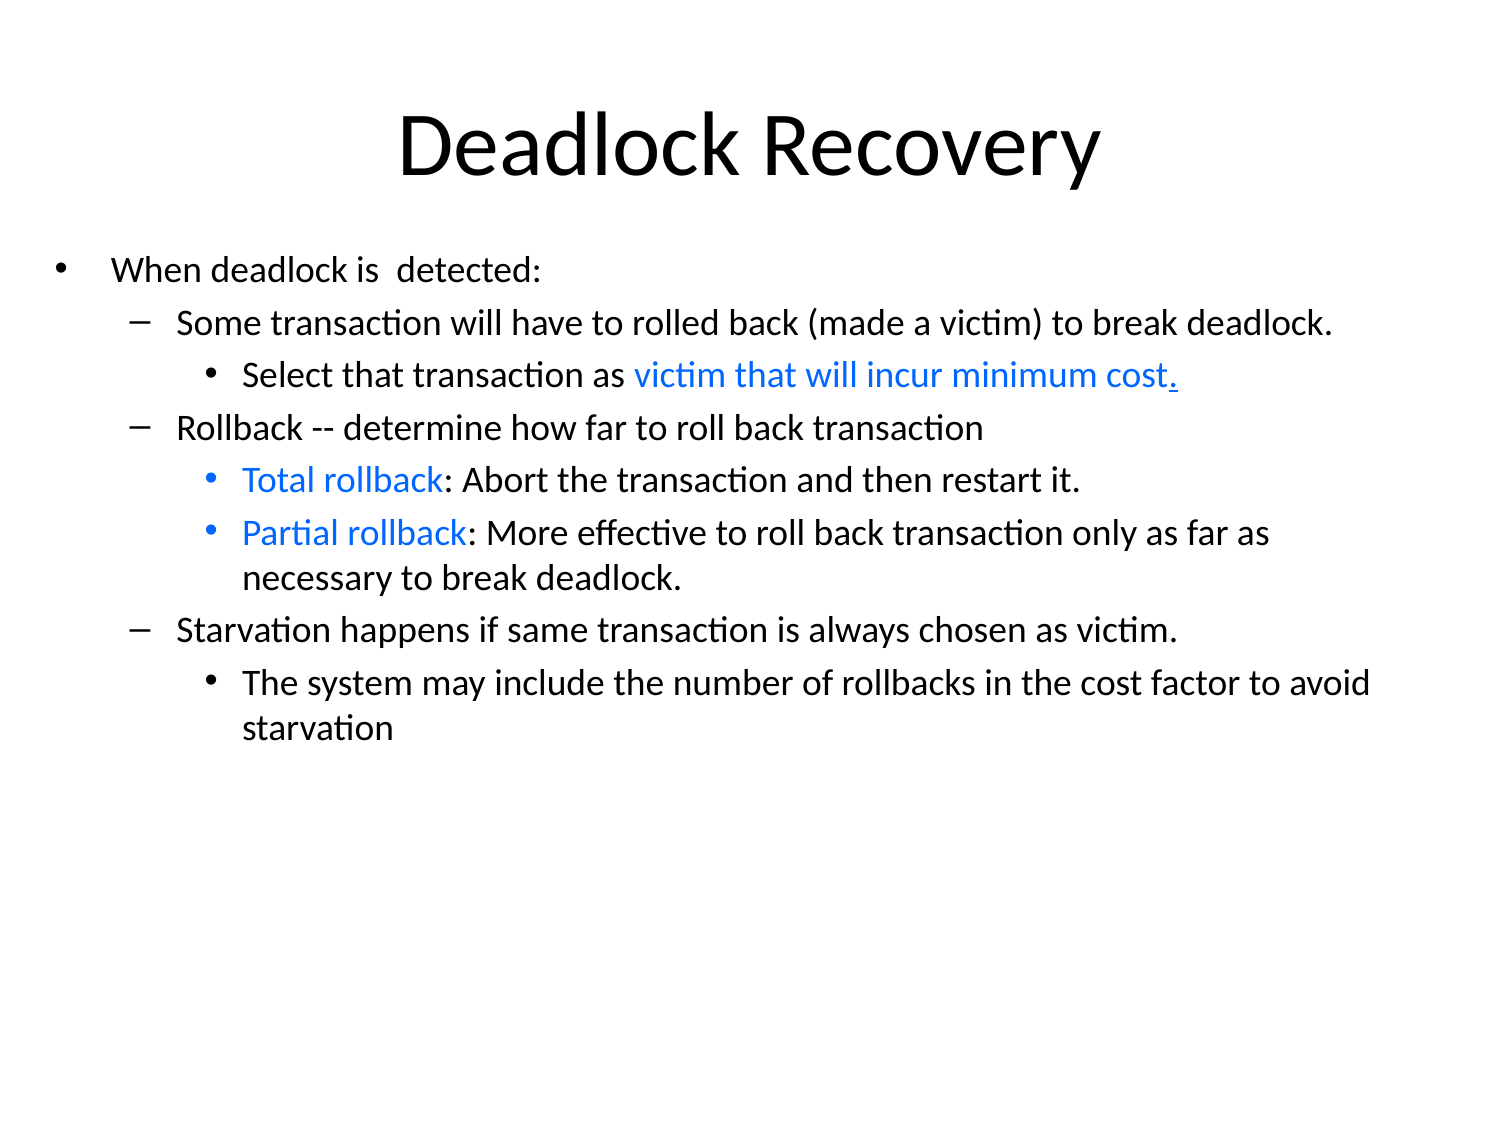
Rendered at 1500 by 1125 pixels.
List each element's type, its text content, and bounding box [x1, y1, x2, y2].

title Deadlock Recovery [75, 45, 1425, 233]
list When deadlock is detected: Some transaction will have to rolled back (made a victim) to break deadlock. Select that transaction as victim that will incur minimum cost. Rollback -- determine how far to roll back transaction Total rollback: Abort the transaction and then restart it. Partial rollback: More effective to roll back transaction only as far as necessary to break deadlock. Starvation happens if same transaction is always chosen as victim. The system may include the number of rollbacks in the cost factor to avoid starvation [39, 237, 1438, 1034]
